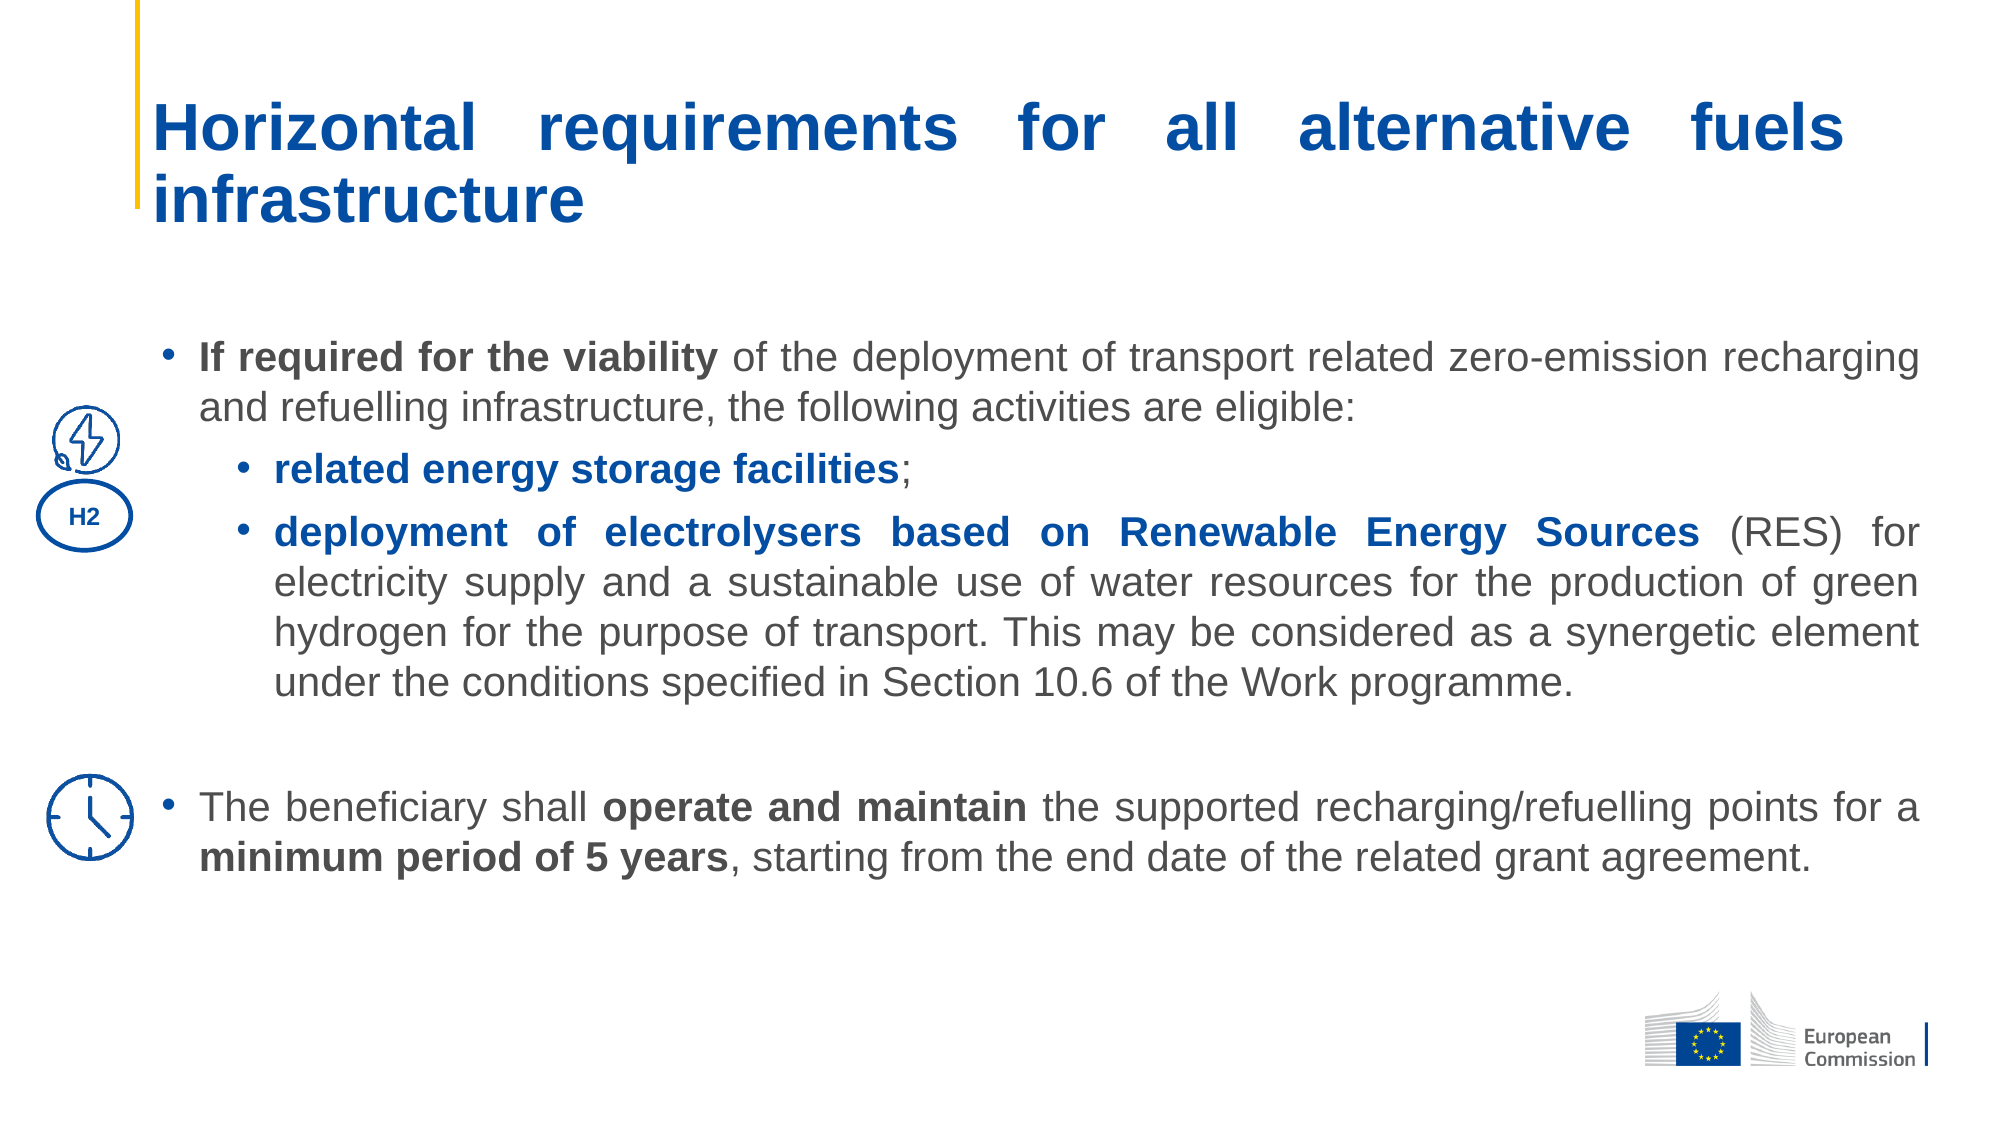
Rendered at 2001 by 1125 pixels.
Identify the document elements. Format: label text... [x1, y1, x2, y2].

list If required for the viability of the deployment of transport related zero-emission recharging and refuelling infrastructure, the following activities are eligible: related energy storage facilities; deployment of electrolysers based on Renewable Energy Sources (RES) for electricity supply and a sustainable use of water resources for the production of green hydrogen for the purpose of transport. This may be considered as a synergetic element under the conditions specified in Section 10.6 of the Work programme. The beneficiary shall operate and maintain the supported recharging/refuelling points for a minimum period of 5 years, starting from the end date of the related grant agreement. [146, 321, 1936, 959]
text_box H2 [37, 481, 132, 552]
picture [47, 398, 122, 481]
title Horizontal requirements for all alternative fuels infrastructure [137, 108, 1863, 238]
picture [40, 764, 138, 871]
picture [1645, 991, 1928, 1066]
